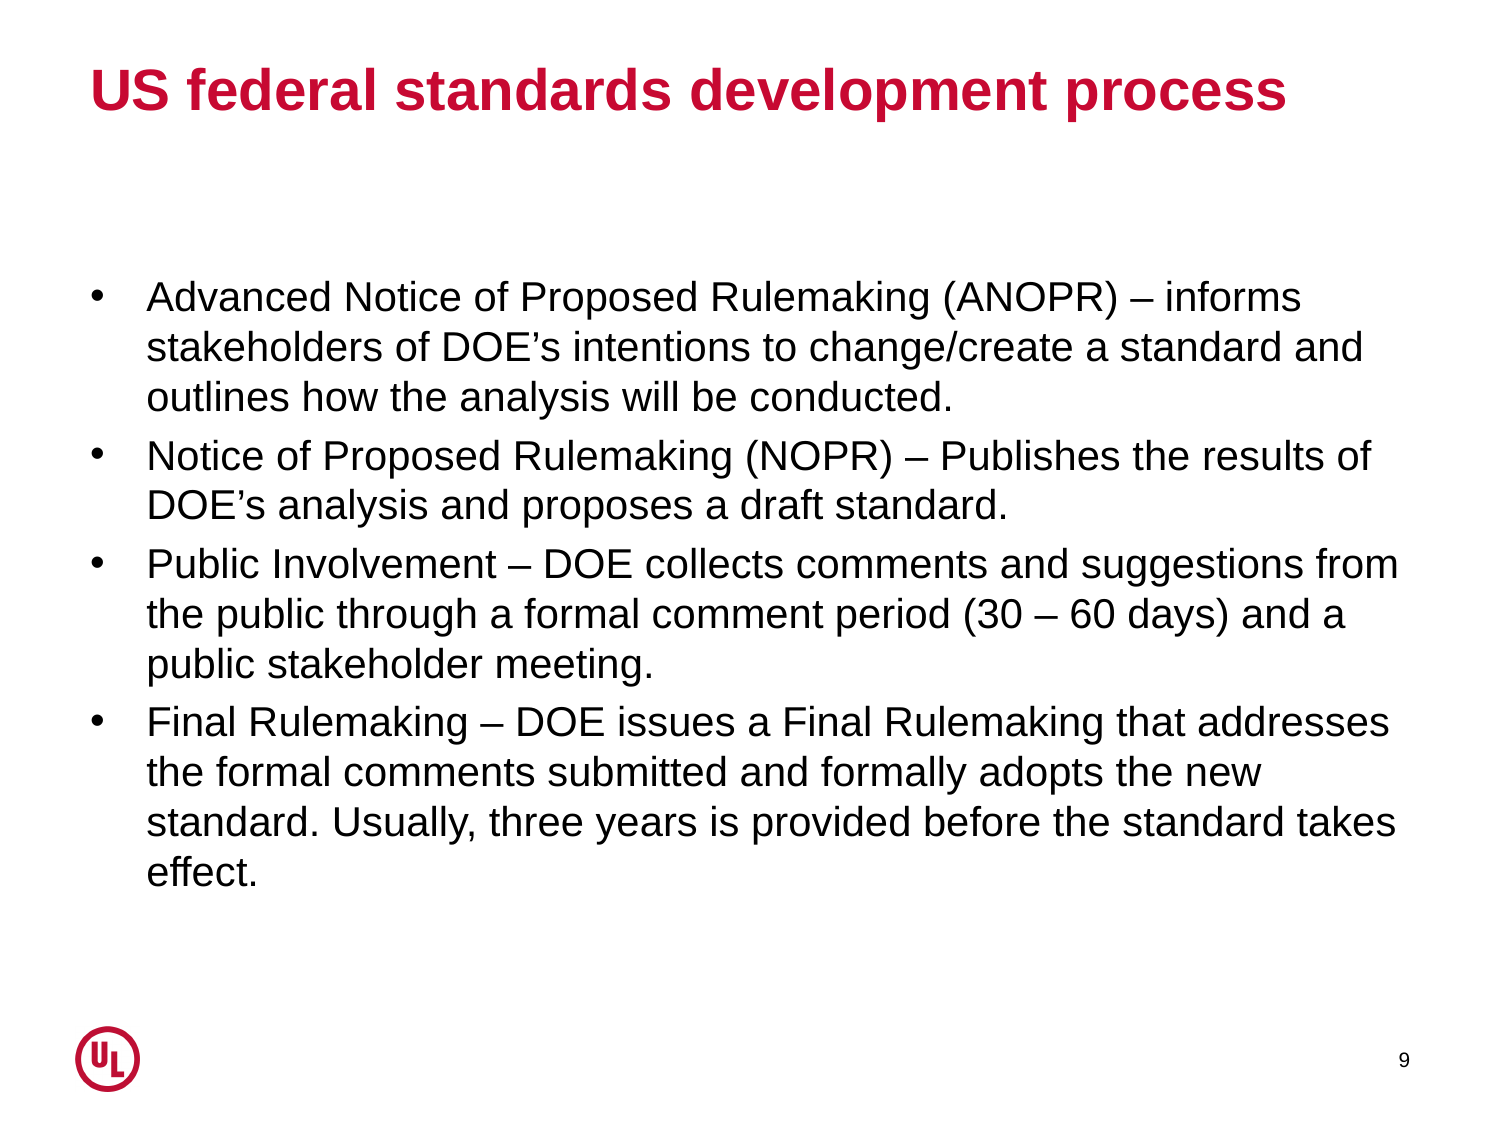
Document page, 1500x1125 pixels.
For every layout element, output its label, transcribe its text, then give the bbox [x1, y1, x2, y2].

list Advanced Notice of Proposed Rulemaking (ANOPR) – informs stakeholders of DOE’s intentions to change/create a standard and outlines how the analysis will be conducted. Notice of Proposed Rulemaking (NOPR) – Publishes the results of DOE’s analysis and proposes a draft standard. Public Involvement – DOE collects comments and suggestions from the public through a formal comment period (30 – 60 days) and a public stakeholder meeting. Final Rulemaking – DOE issues a Final Rulemaking that addresses the formal comments submitted and formally adopts the new standard. Usually, three years is provided before the standard takes effect. [75, 262, 1425, 1005]
picture [75, 1026, 140, 1092]
title US federal standards development process [75, 45, 1425, 233]
slide_number 9 [1319, 1029, 1425, 1090]
